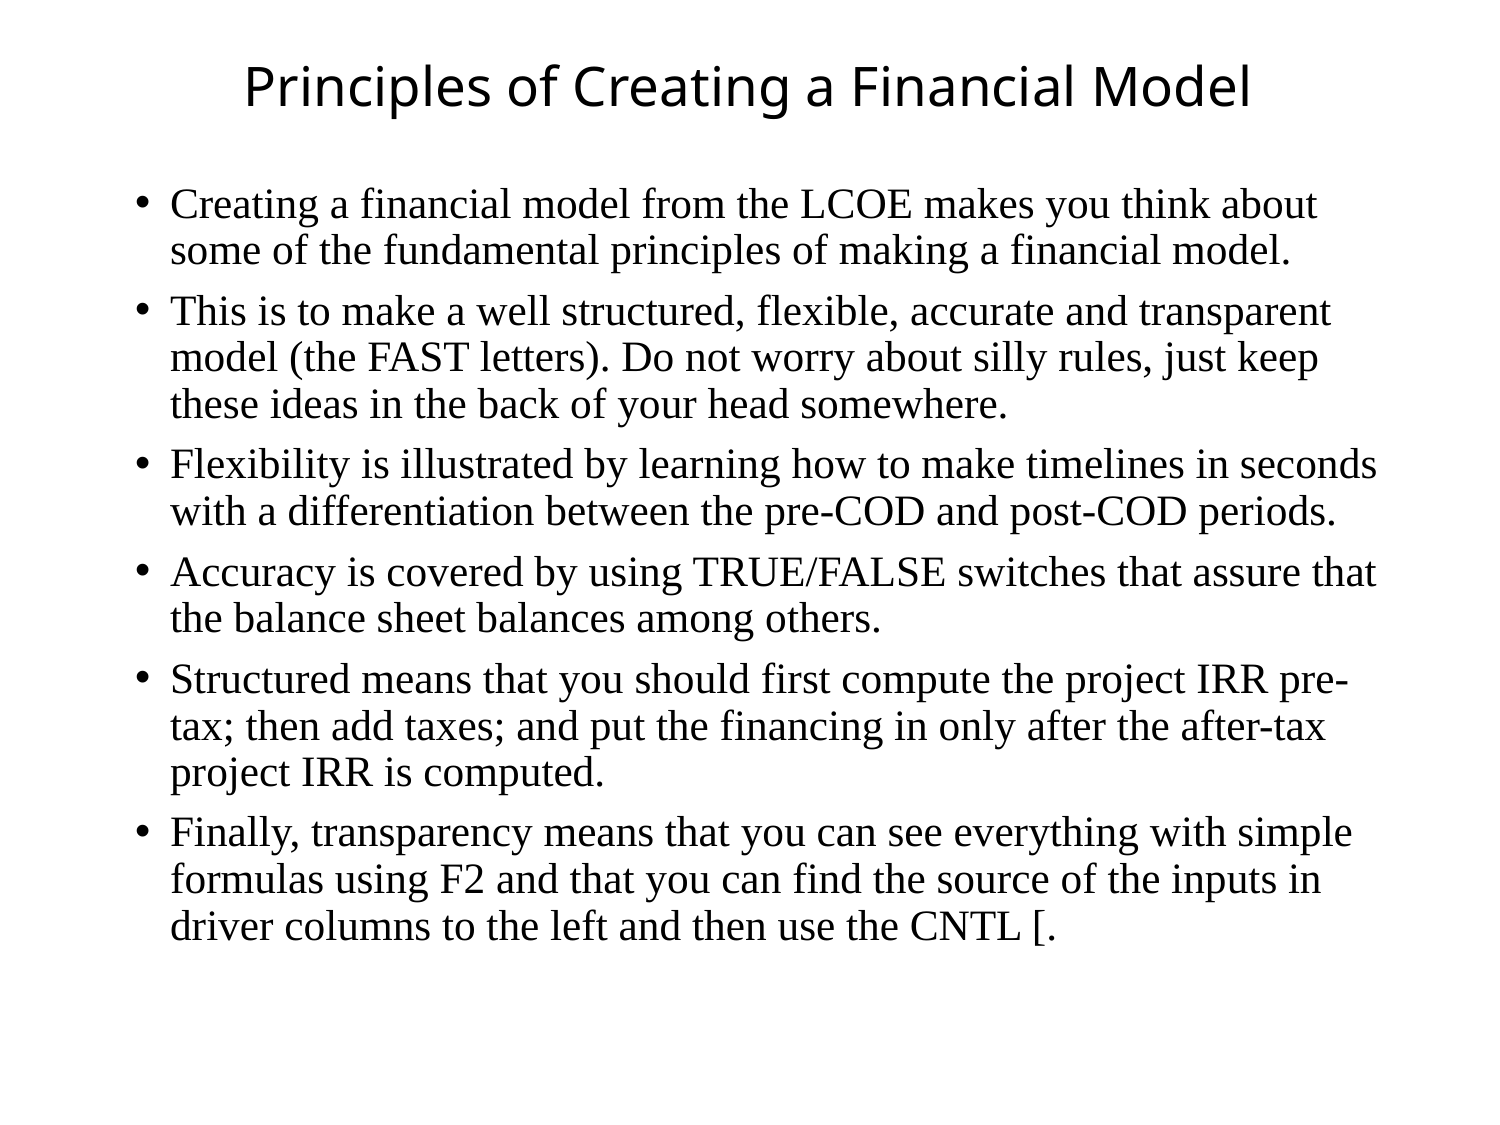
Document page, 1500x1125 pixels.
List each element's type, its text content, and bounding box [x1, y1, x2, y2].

list Creating a financial model from the LCOE makes you think about some of the fundamental principles of making a financial model. This is to make a well structured, flexible, accurate and transparent model (the FAST letters). Do not worry about silly rules, just keep these ideas in the back of your head somewhere. Flexibility is illustrated by learning how to make timelines in seconds with a differentiation between the pre-COD and post-COD periods. Accuracy is covered by using TRUE/FALSE switches that assure that the balance sheet balances among others. Structured means that you should first compute the project IRR pre-tax; then add taxes; and put the financing in only after the after-tax project IRR is computed. Finally, transparency means that you can see everything with simple formulas using F2 and that you can find the source of the inputs in driver columns to the left and then use the CNTL [. [120, 173, 1417, 980]
title Principles of Creating a Financial Model [120, 32, 1378, 146]
